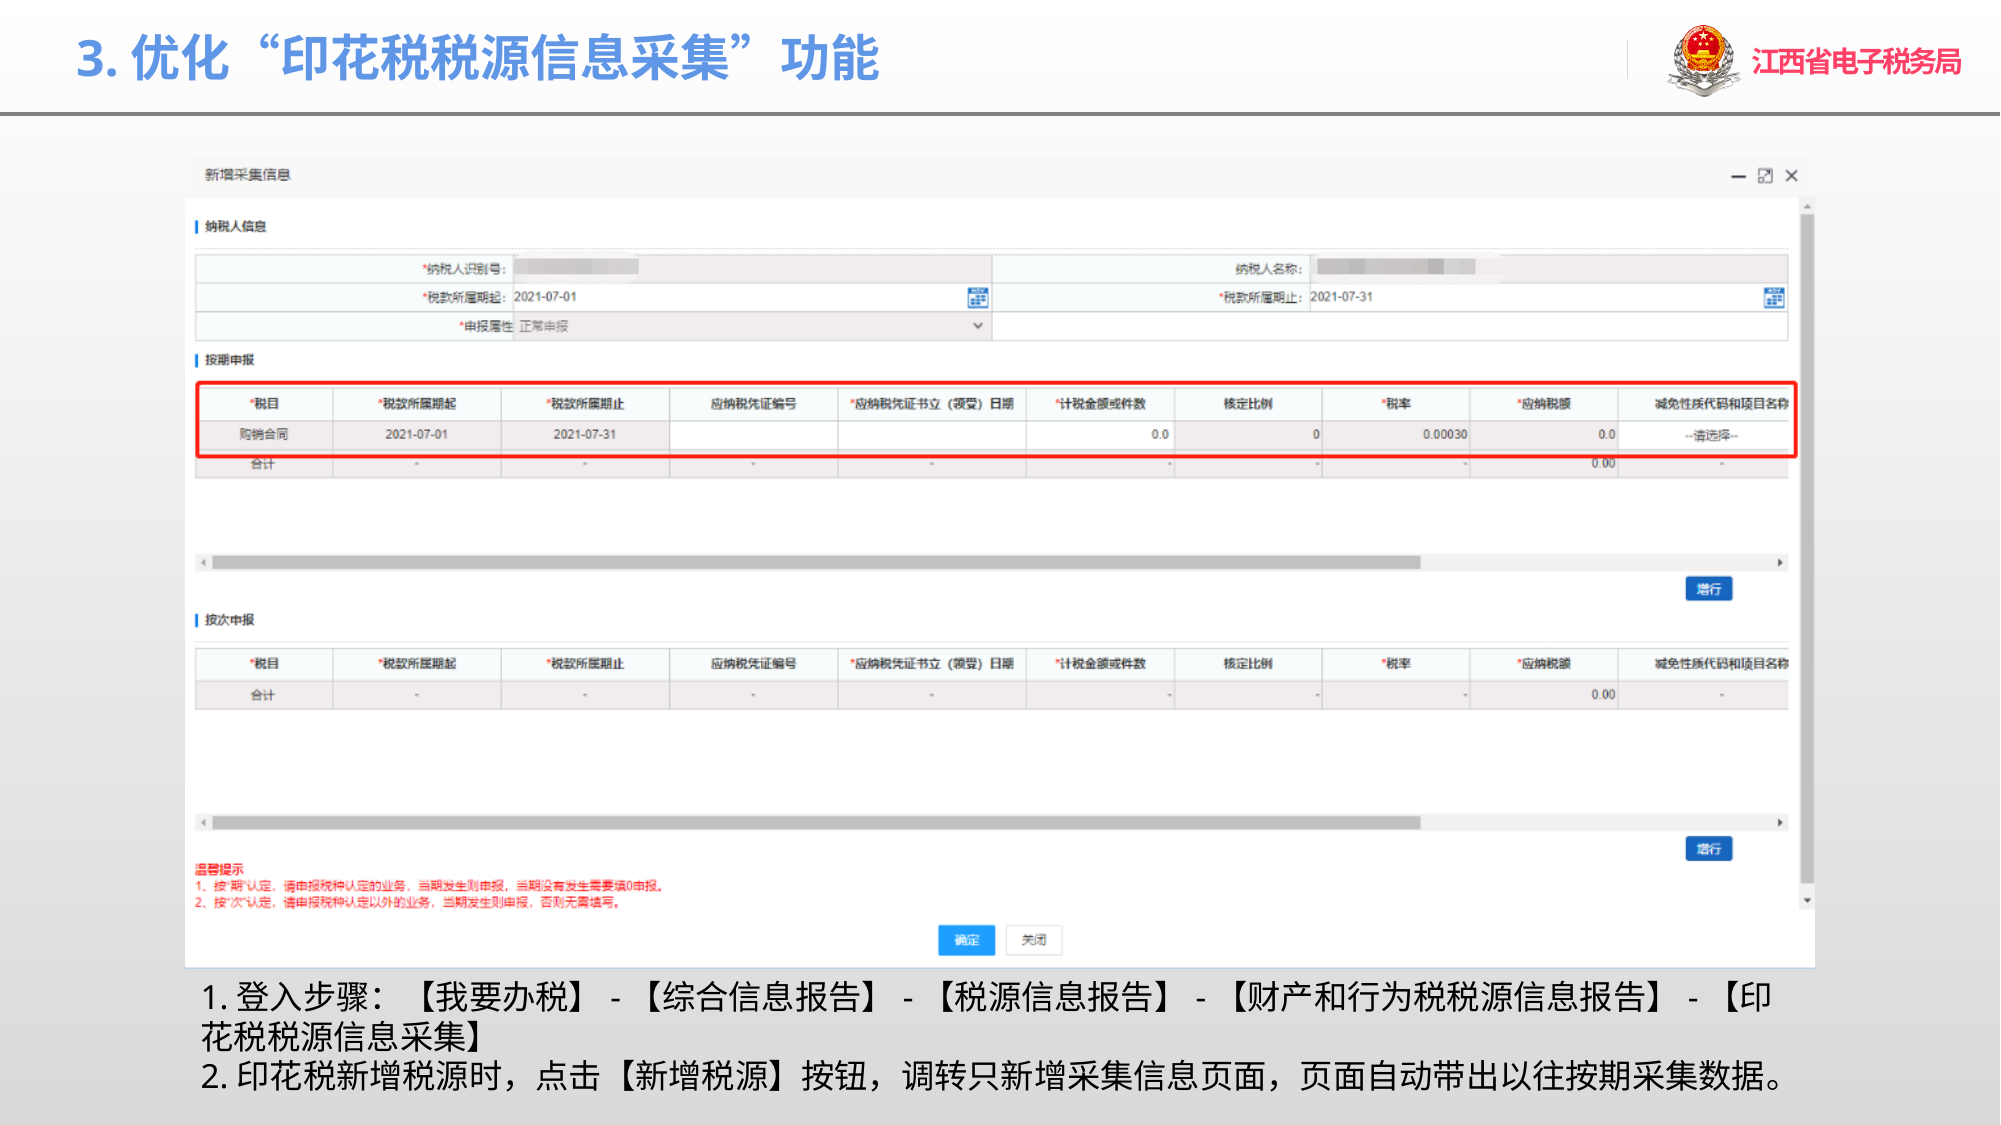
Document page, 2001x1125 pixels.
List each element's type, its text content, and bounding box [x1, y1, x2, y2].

picture [1666, 25, 1742, 97]
text_box 1.登入步骤：【我要办税】-【综合信息报告】-【税源信息报告】-【财产和行为税税源信息报告】-【印花税税源信息采集】 2.印花税新增税源时，点击【新增税源】按钮，调转只新增采集信息页面，页面自动带出以往按期采集数据。 [185, 969, 1814, 1103]
picture [185, 156, 1815, 969]
text_box 3.优化“印花税税源信息采集”功能 [61, 19, 1627, 94]
